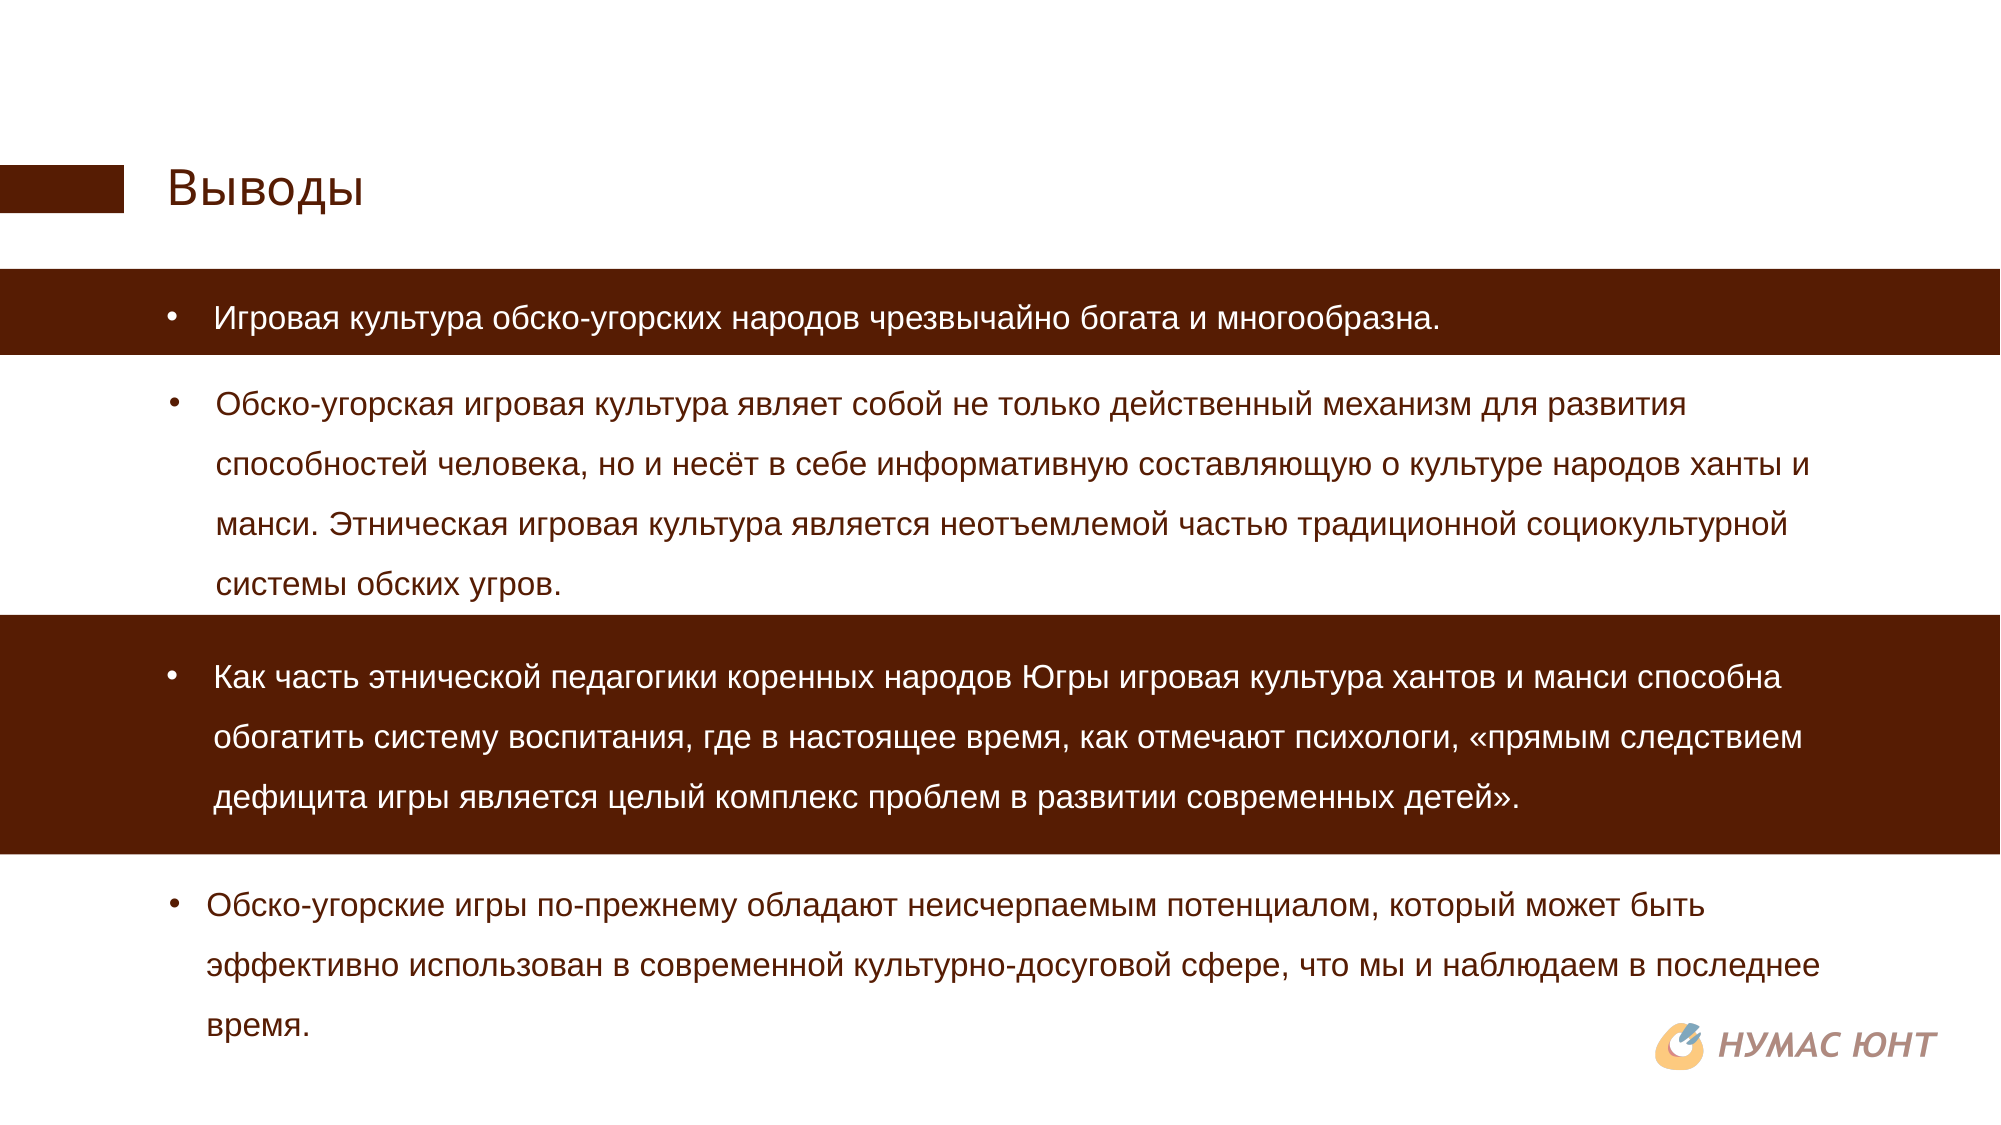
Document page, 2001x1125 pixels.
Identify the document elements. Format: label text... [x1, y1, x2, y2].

picture [1645, 1013, 1952, 1082]
list Обско-угорские игры по-прежнему обладают неисчерпаемым потенциалом, который может быть эффективно использован в современной культурно-досуговой сфере, что мы и наблюдаем в последнее время. [154, 856, 1877, 1058]
text_box Как часть этнической педагогики коренных народов Югры игровая культура хантов и манси способна обогатить систему воспитания, где в настоящее время, как отмечают психологи, «прямым следствием дефицита игры является целый комплекс проблем в развитии современных детей». [151, 627, 1899, 822]
text_box [0, 268, 2000, 356]
text_box Обско-угорская игровая культура являет собой не только действенный механизм для развития способностей человека, но и несёт в себе информативную составляющую о культуре народов ханты и манси. Этническая игровая культура является неотъемлемой частью традиционной социокультурной системы обских угров. [153, 355, 1877, 610]
text_box Игровая культура обско-угорских народов чрезвычайно богата и многообразна. [151, 268, 1813, 344]
text_box [0, 614, 2000, 856]
title Выводы [151, 146, 1877, 233]
text_box [0, 164, 125, 214]
